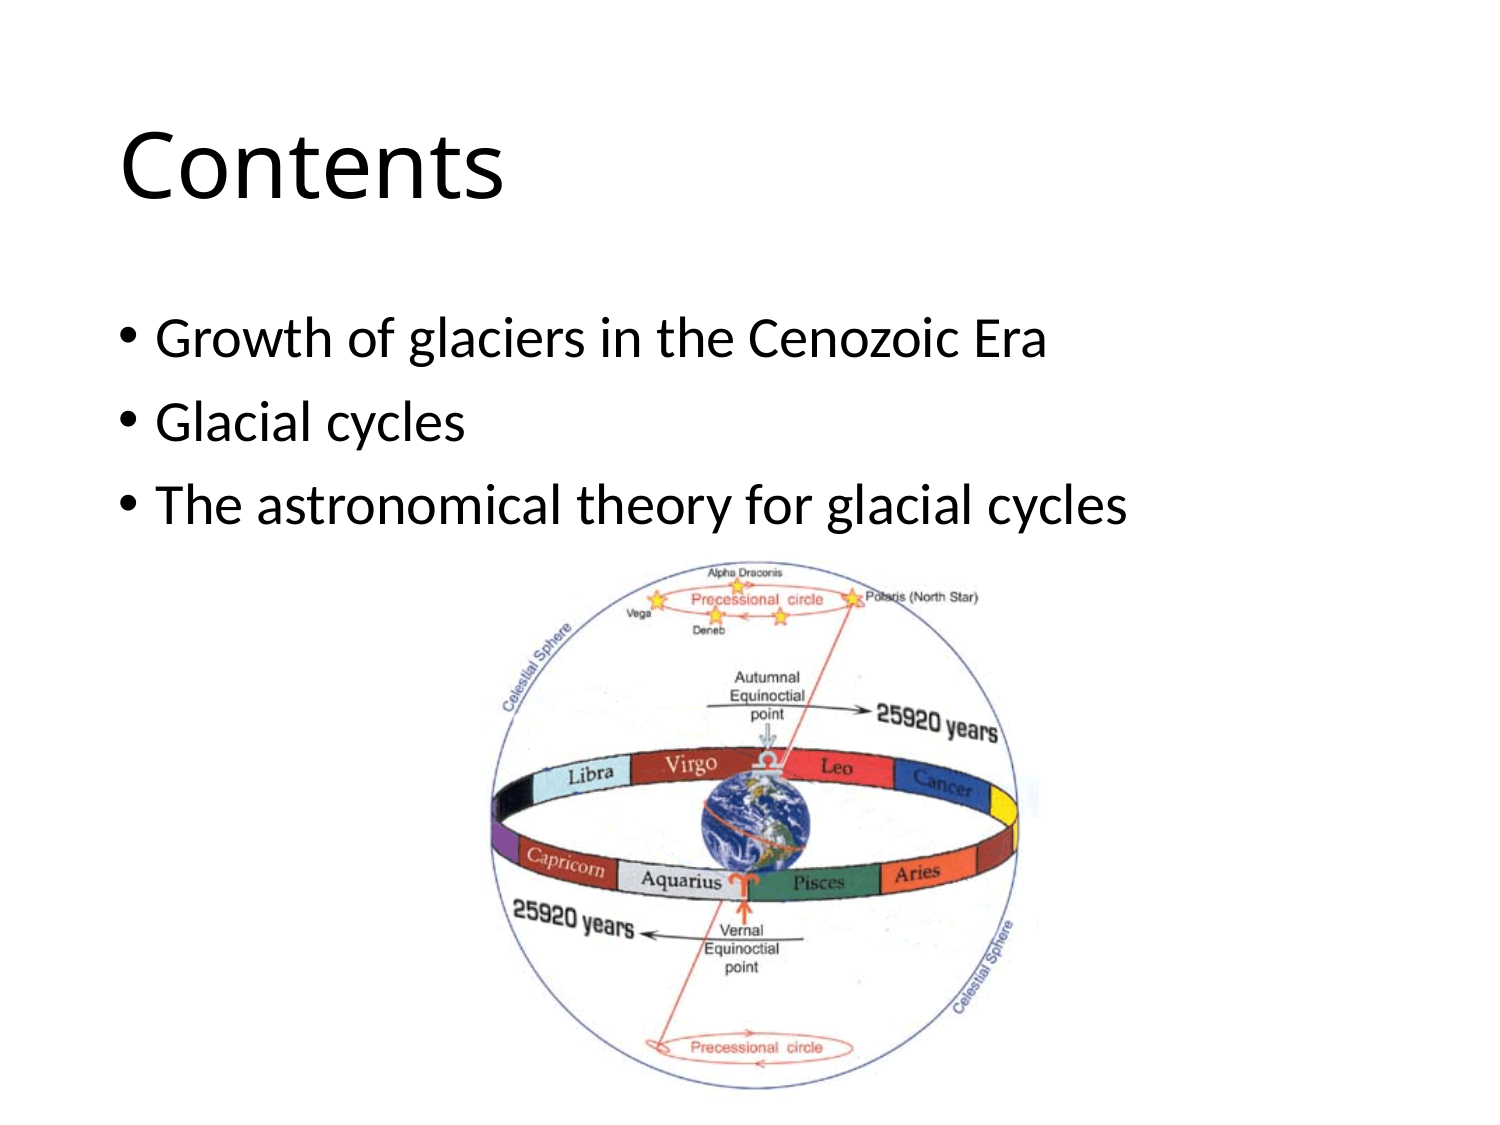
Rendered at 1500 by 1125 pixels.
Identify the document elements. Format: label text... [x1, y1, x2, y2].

title Contents [103, 59, 1397, 278]
list Growth of glaciers in the Cenozoic Era Glacial cycles The astronomical theory for glacial cycles [103, 299, 1397, 1014]
picture [451, 550, 1054, 1098]
